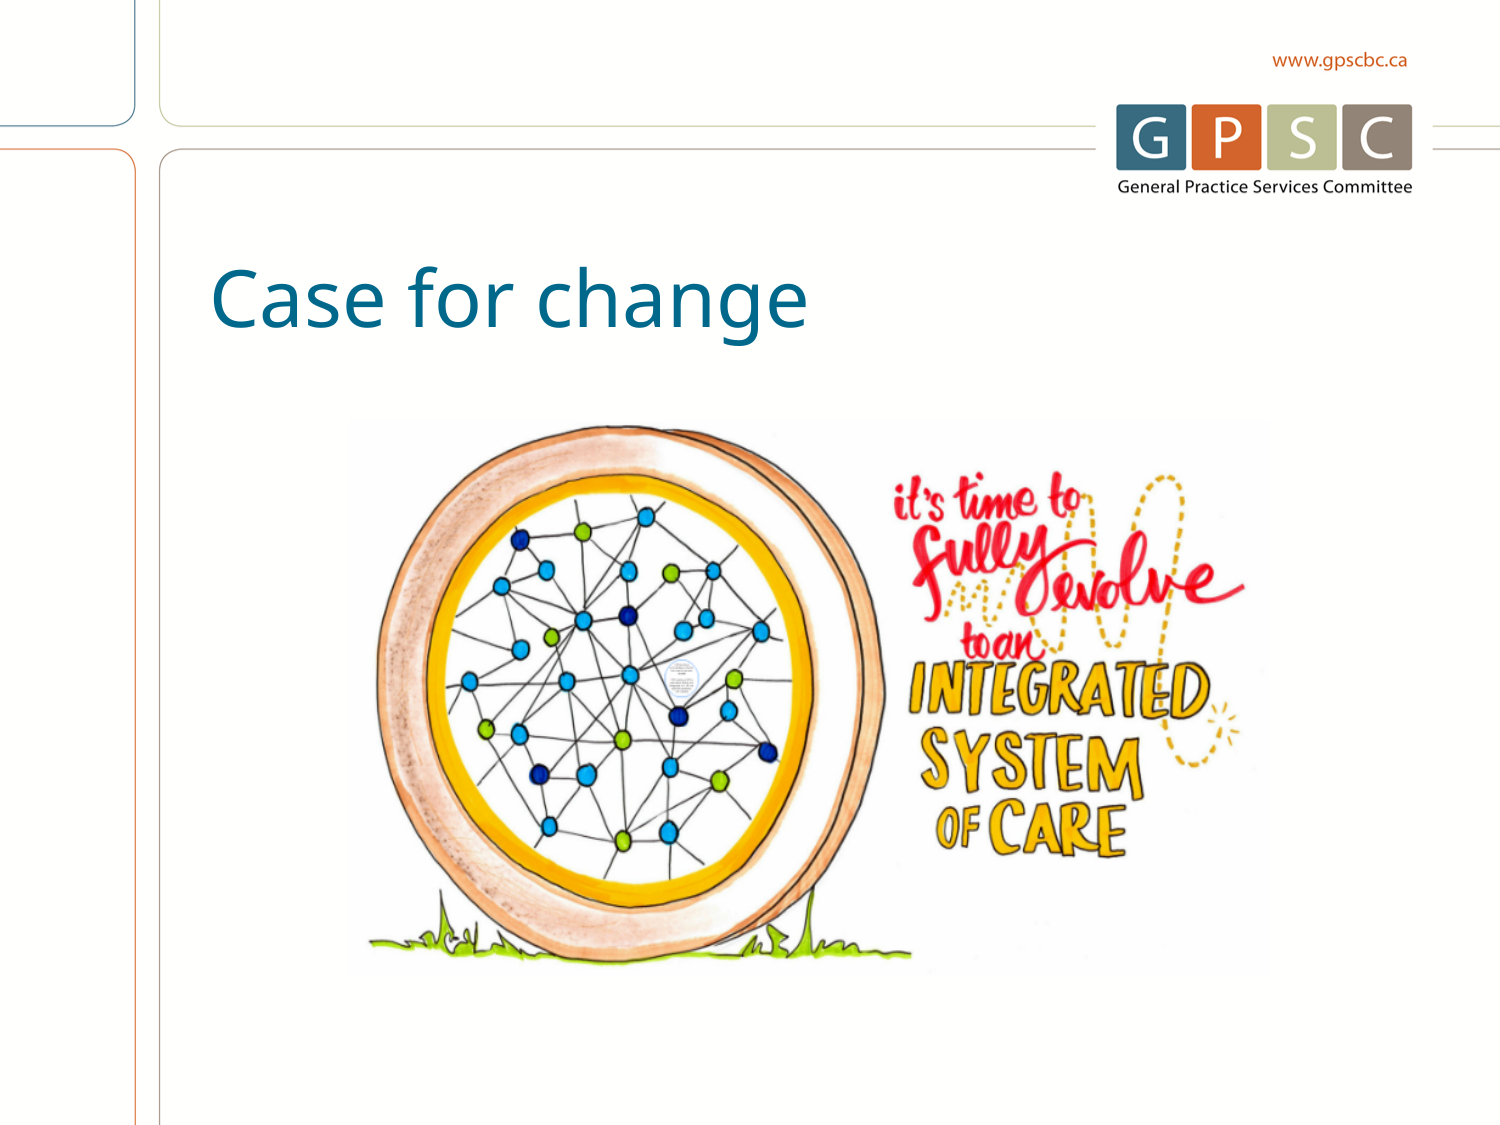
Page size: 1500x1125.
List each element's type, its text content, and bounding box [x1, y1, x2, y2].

text_box Case for change [194, 208, 1470, 396]
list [348, 420, 1270, 977]
picture [0, 0, 1500, 1125]
